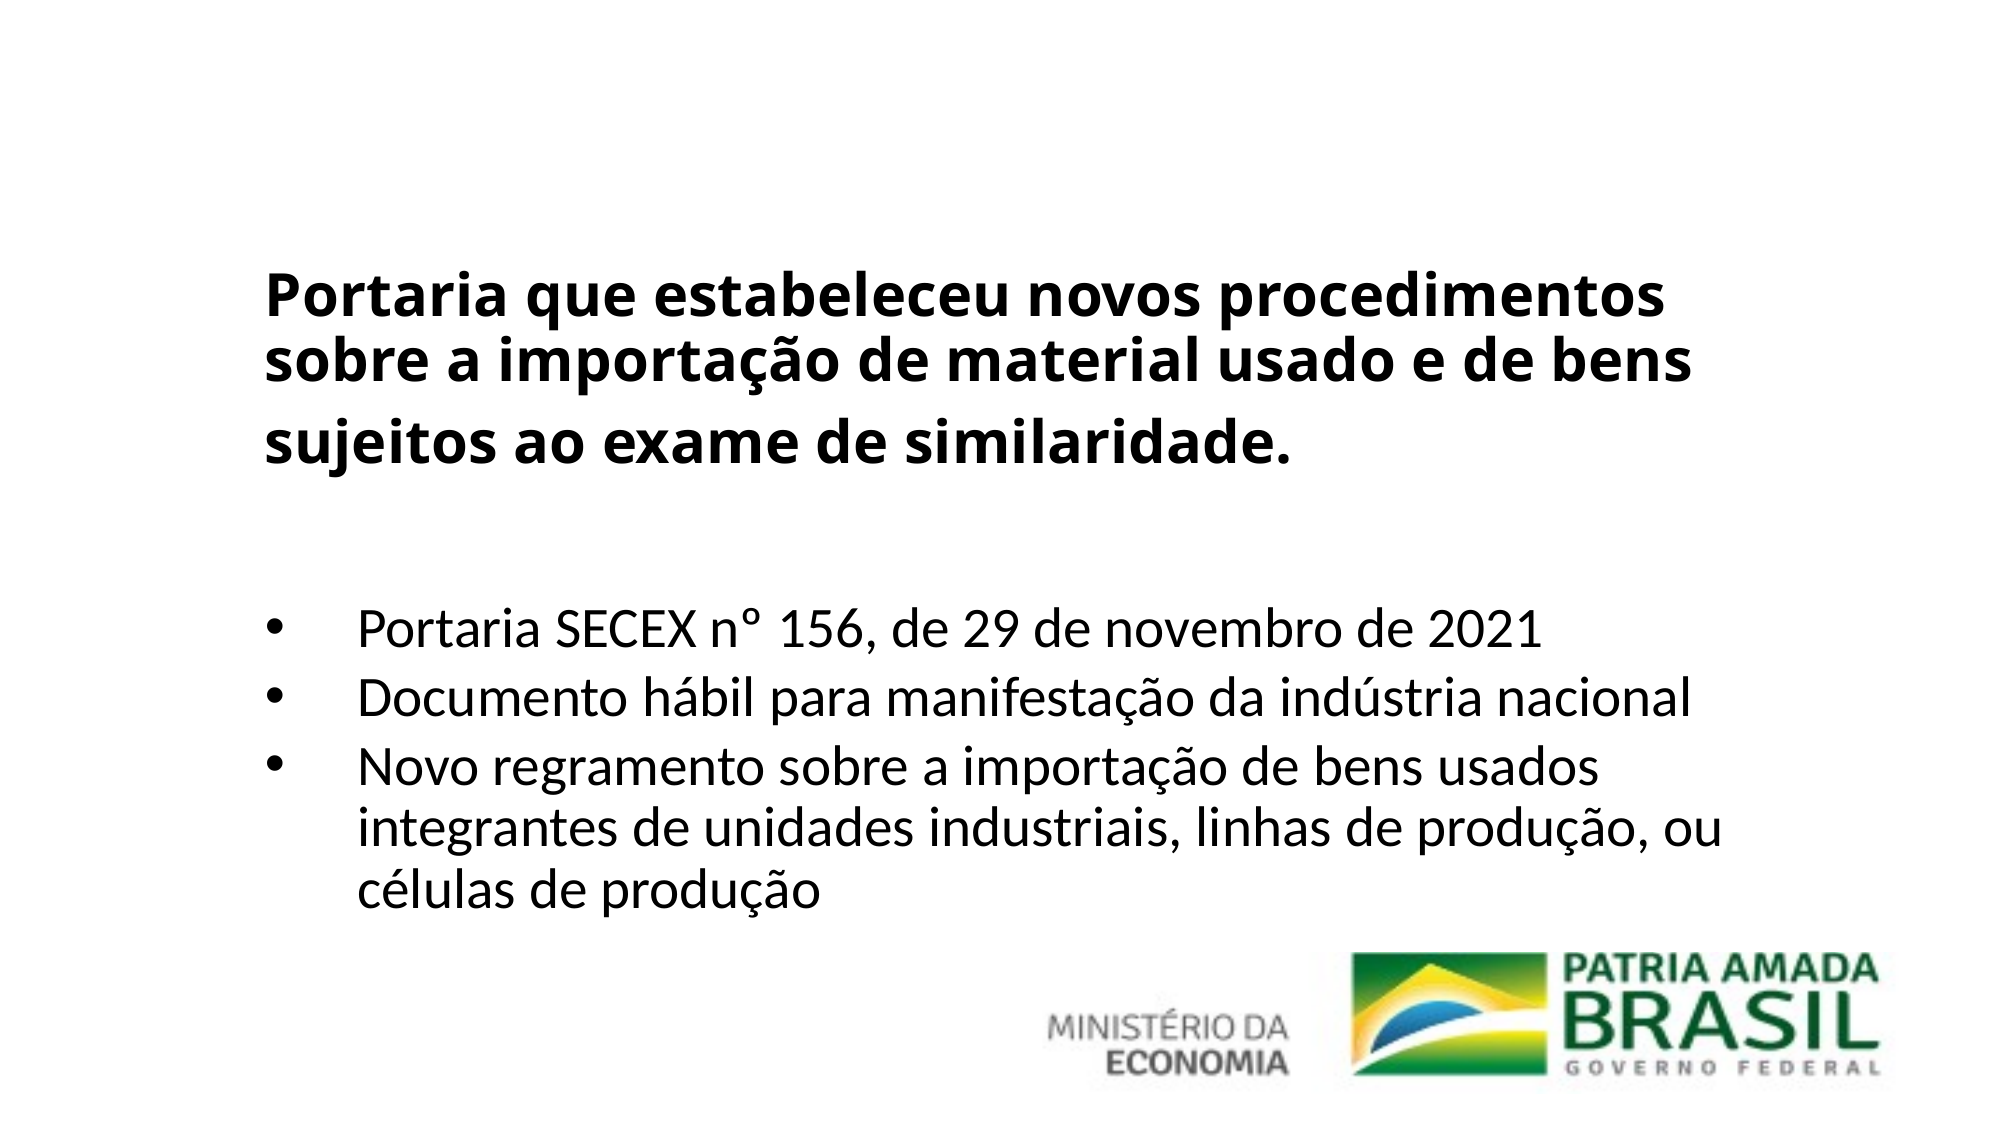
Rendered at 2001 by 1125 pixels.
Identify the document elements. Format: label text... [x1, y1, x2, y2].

picture [999, 952, 1907, 1094]
title MEDIDAS DE REGULATÓRIA Portaria que estabeleceu novos procedimentos sobre a importação de material usado e de bens sujeitos ao exame de similaridade. DE IMPOR [249, 93, 1750, 490]
subtitle Portaria SECEX nº 156, de 29 de novembro de 2021 Documento hábil para manifestação da indústria nacional Novo regramento sobre a importação de bens usados integrantes de unidades industriais, linhas de produção, ou células de produção [249, 590, 1750, 953]
